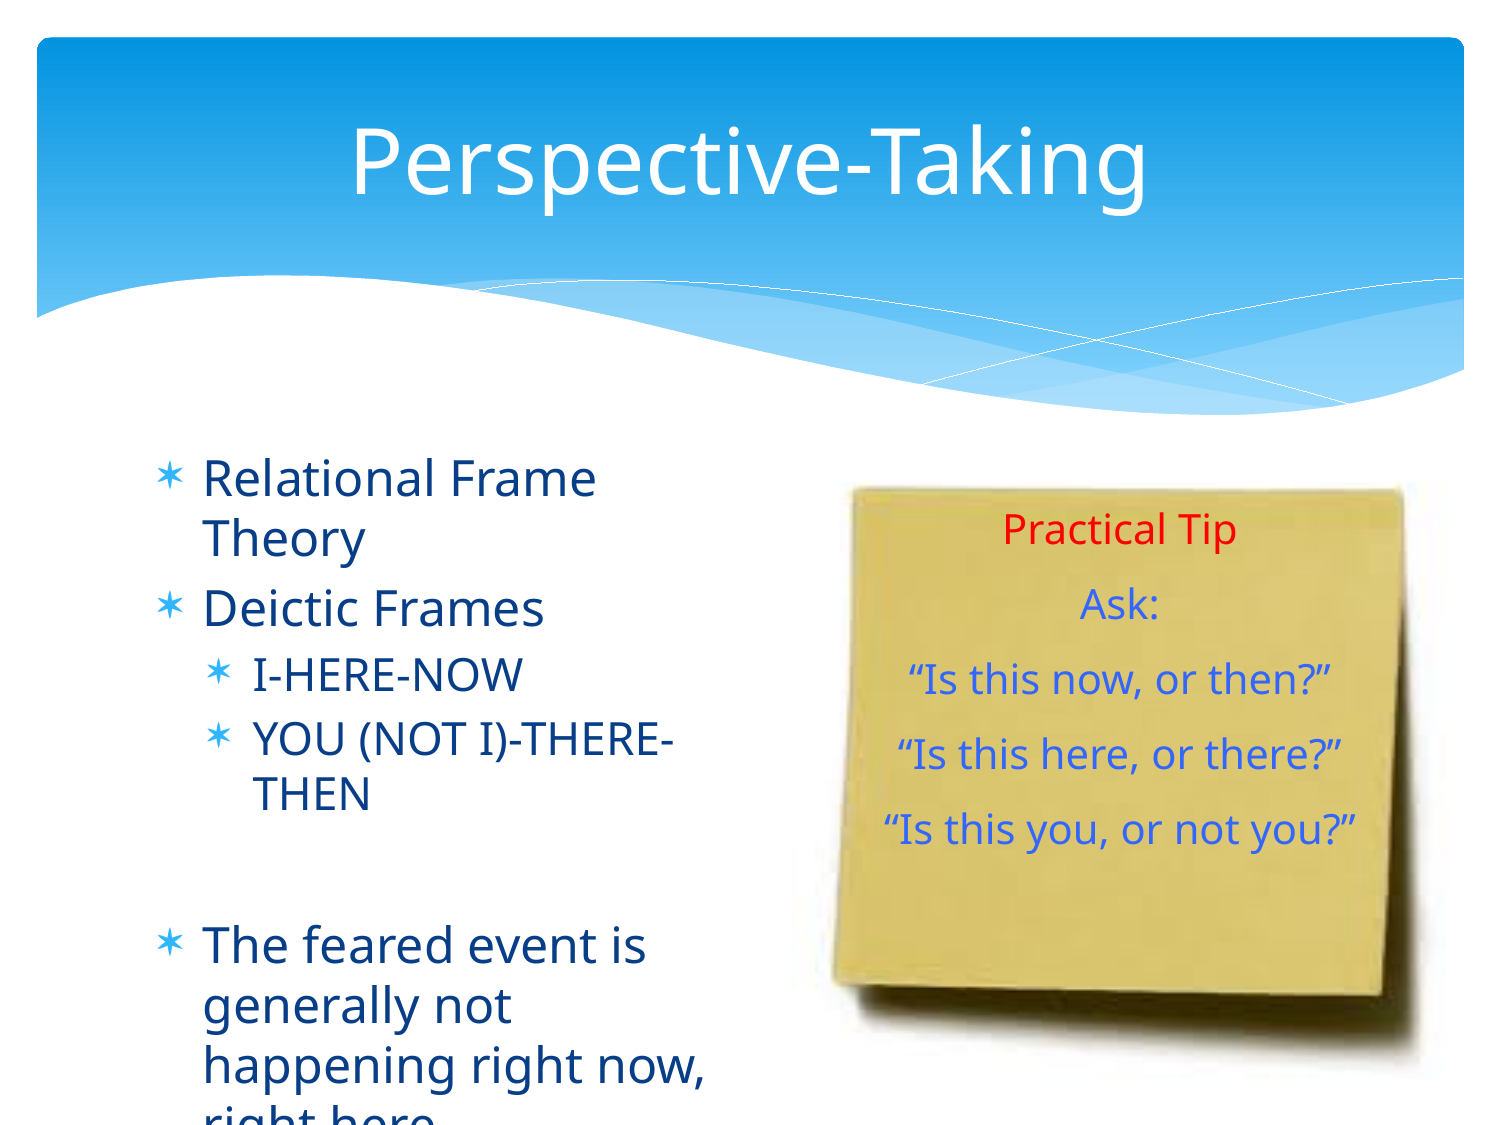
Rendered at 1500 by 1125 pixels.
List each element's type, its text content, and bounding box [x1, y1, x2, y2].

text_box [790, 438, 1485, 1094]
title Perspective-Taking [74, 55, 1426, 262]
list Relational Frame Theory Deictic Frames I-HERE-NOW YOU (NOT I)-THERE-THEN The feared event is generally not happening right now, right here [142, 438, 766, 1006]
